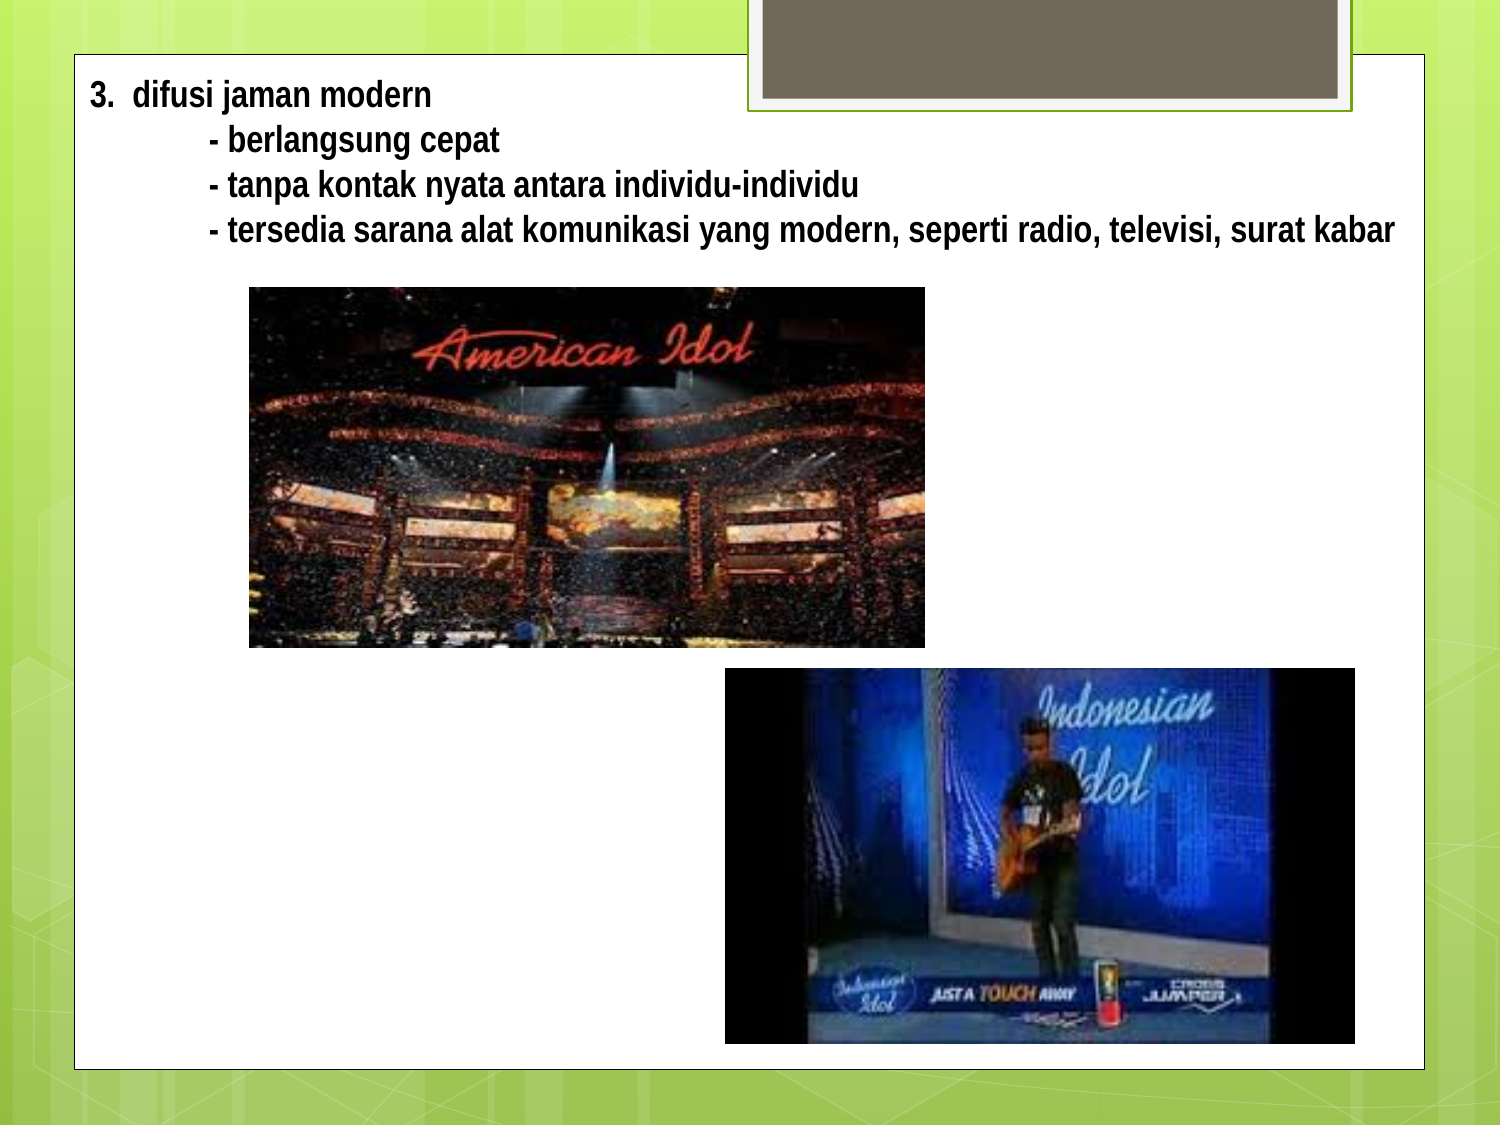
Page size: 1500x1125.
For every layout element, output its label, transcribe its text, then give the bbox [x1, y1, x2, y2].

text_box 3. difusi jaman modern - berlangsung cepat - tanpa kontak nyata antara individu-individu - tersedia sarana alat komunikasi yang modern, seperti radio, televisi, surat kabar [74, 62, 1425, 663]
picture [249, 287, 926, 648]
picture [724, 668, 1356, 1044]
